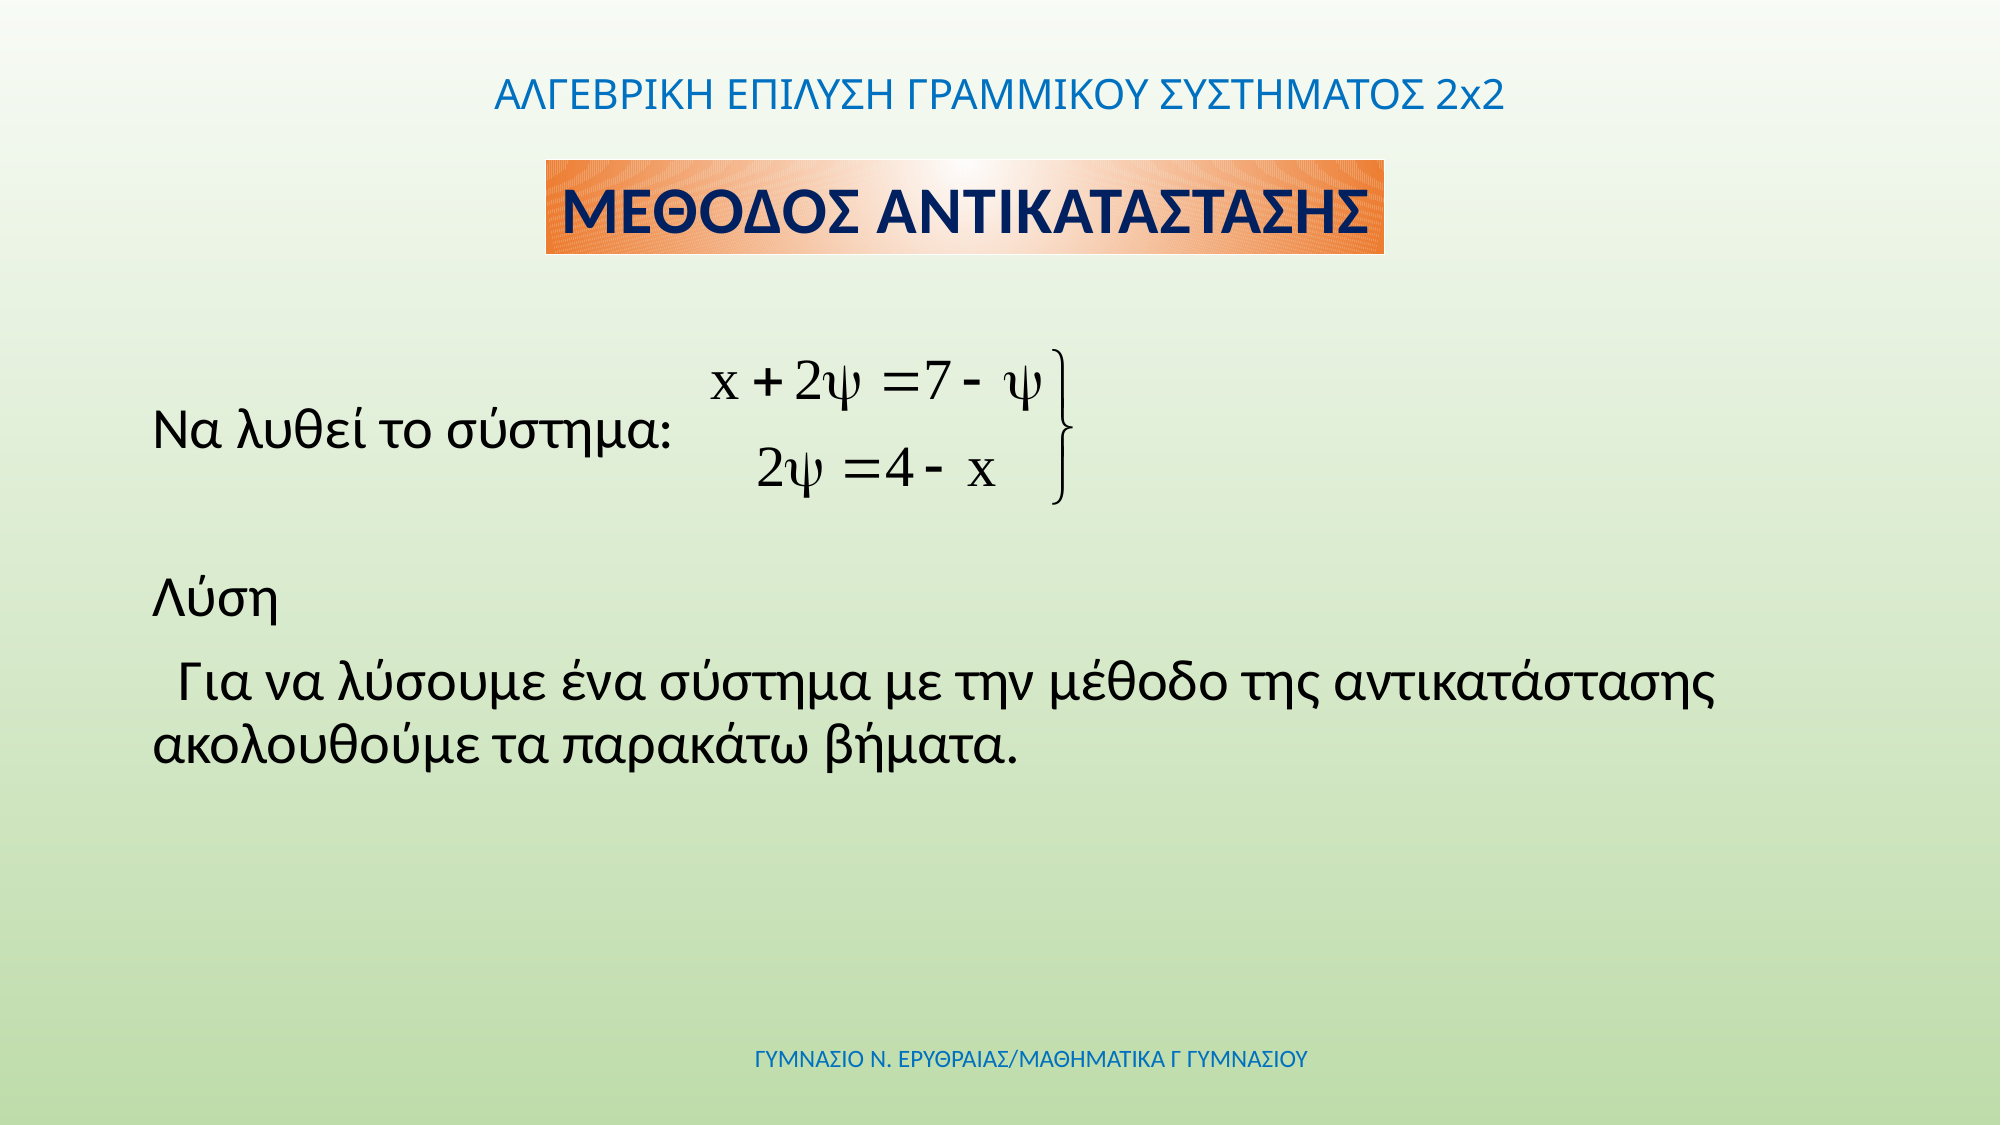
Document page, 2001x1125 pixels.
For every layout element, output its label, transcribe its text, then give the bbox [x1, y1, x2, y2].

list Να λυθεί το σύστημα: Λύση Για να λύσουμε ένα σύστημα με την μέθοδο της αντικατάστασης ακολουθούμε τα παρακάτω βήματα. [137, 132, 1863, 1014]
text_box ΜΕΘΟΔΟΣ ΑΝΤΙΚΑΤΑΣΤΑΣΗΣ [545, 159, 1385, 255]
footer ΓΥΜΝΑΣΙΟ Ν. ΕΡΥΘΡΑΙΑΣ/ΜΑΘΗΜΑΤΙΚΑ Γ ΓΥΜΝΑΣΙΟΥ [662, 1042, 1402, 1103]
title ΑΛΓΕΒΡΙΚΗ ΕΠΙΛΥΣΗ ΓΡΑΜΜΙΚΟΥ ΣΥΣΤΗΜΑΤΟΣ 2x2 [137, 59, 1863, 132]
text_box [705, 344, 1079, 511]
